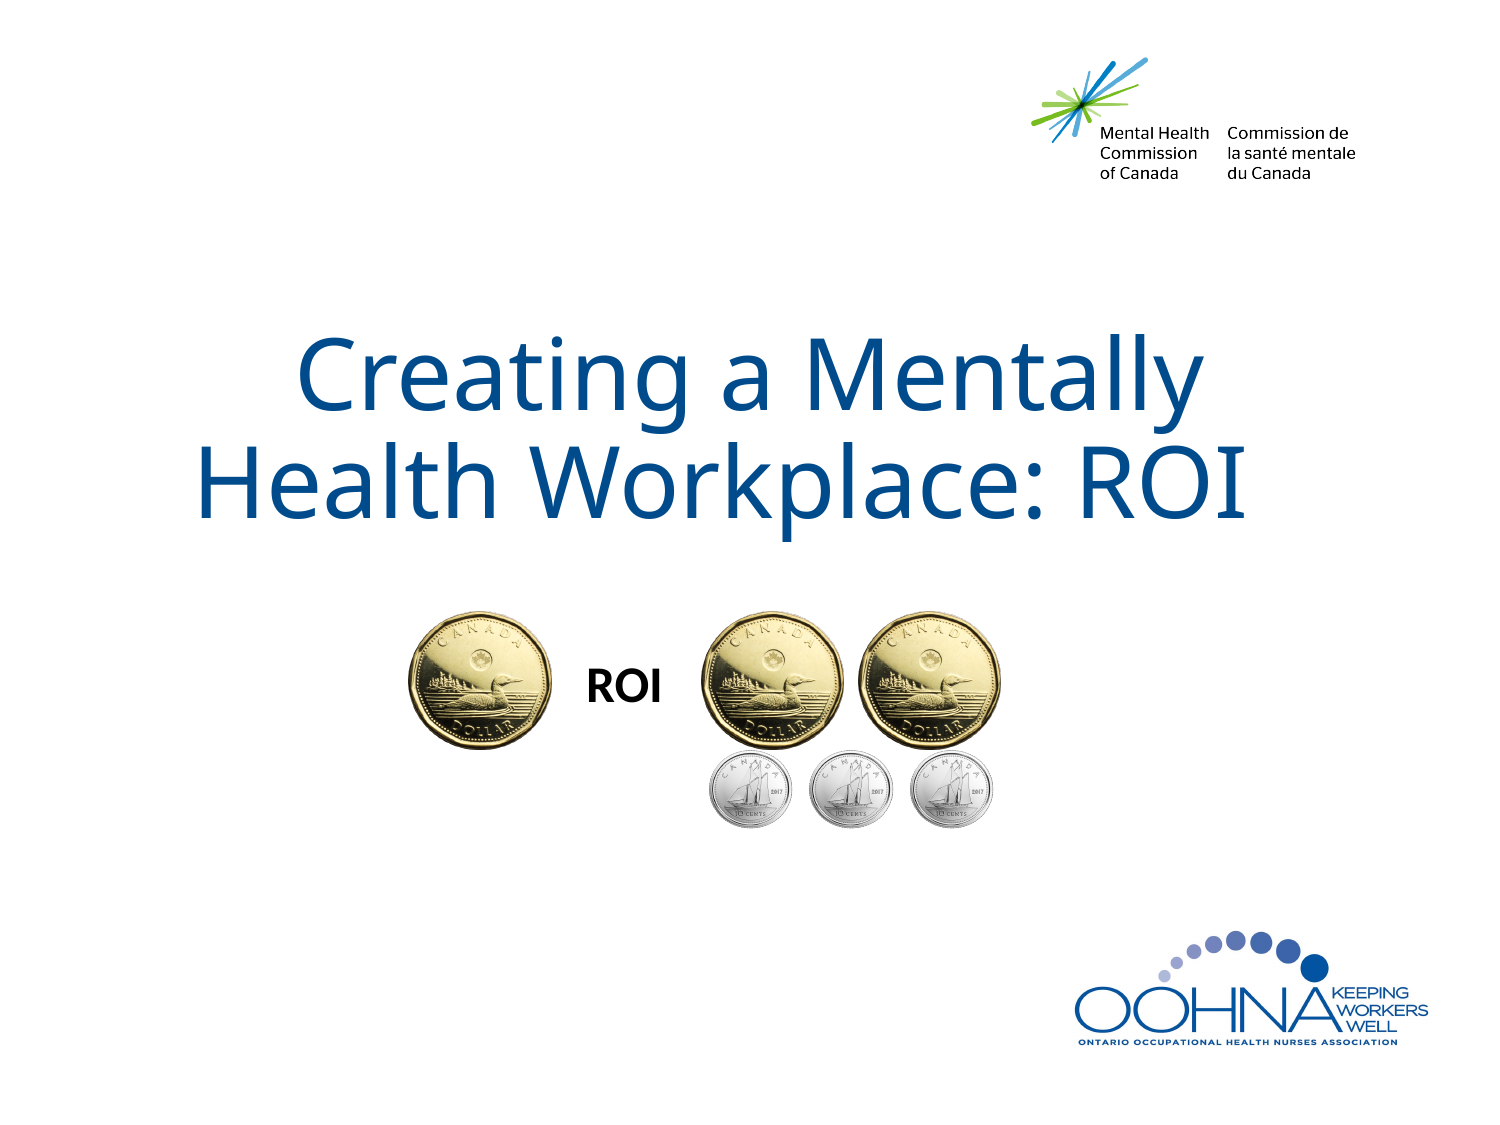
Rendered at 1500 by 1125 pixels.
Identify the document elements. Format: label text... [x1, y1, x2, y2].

text_box ROI [568, 643, 681, 721]
picture [408, 611, 552, 750]
title Creating a Mentally Health Workplace: ROI [176, 368, 1324, 497]
picture [701, 611, 1001, 829]
picture [999, 26, 1387, 210]
picture [1070, 927, 1432, 1049]
